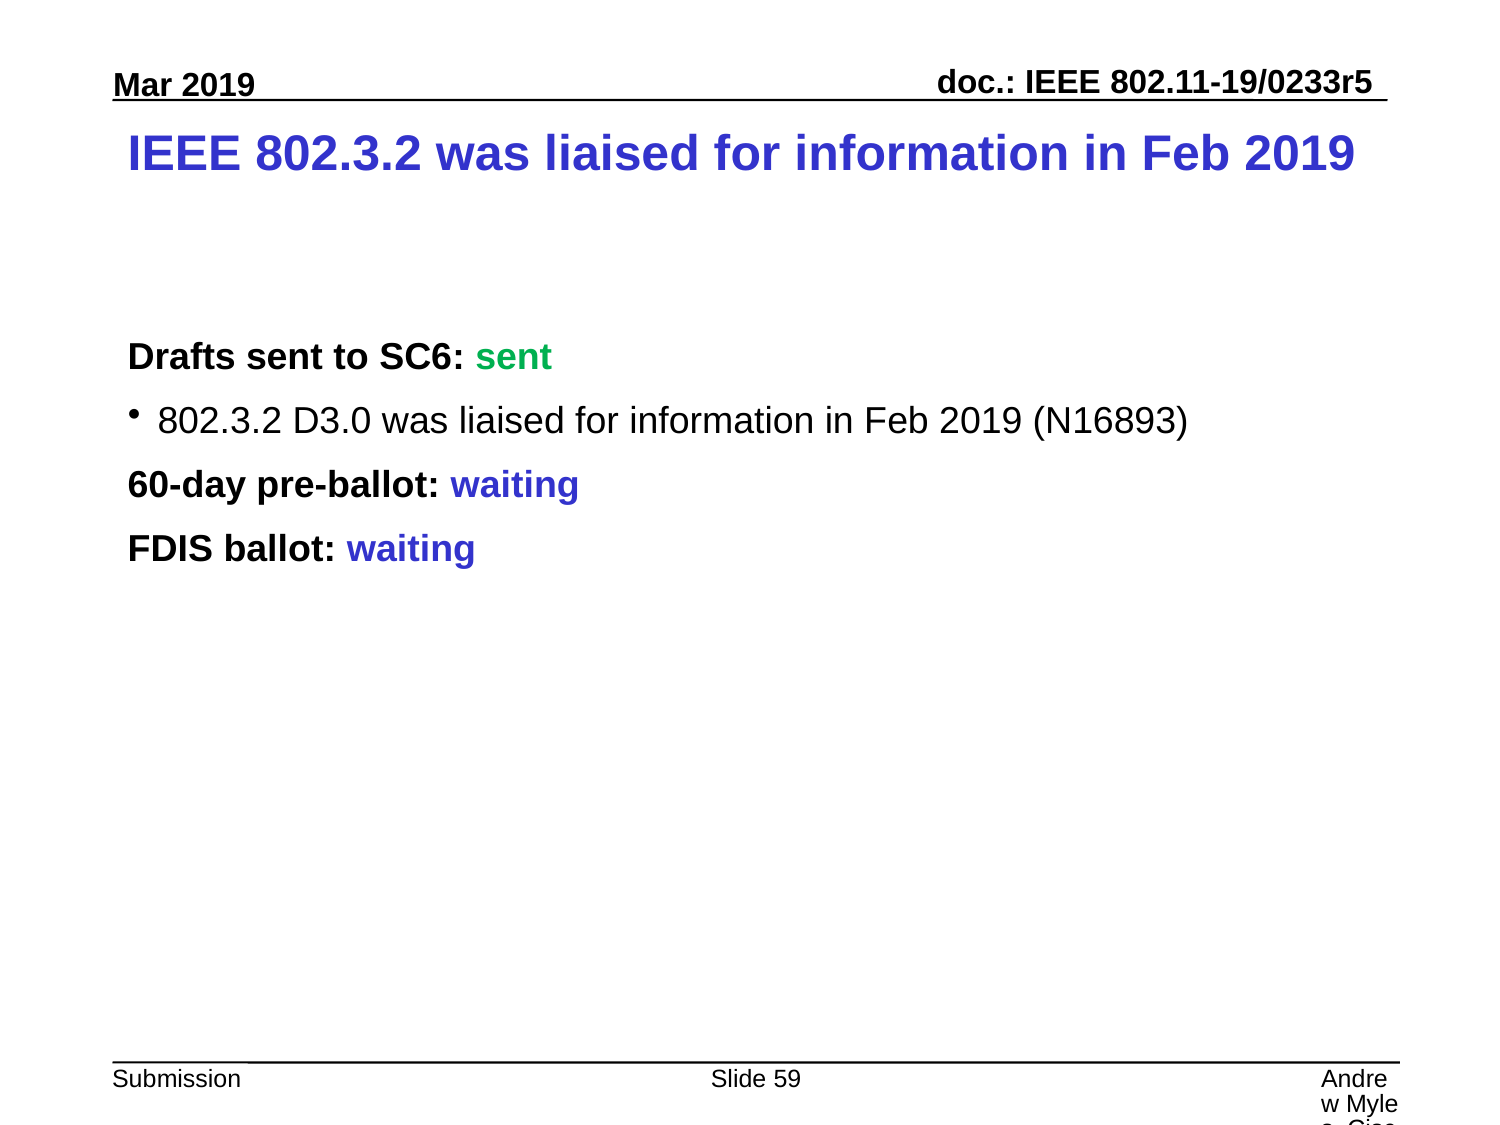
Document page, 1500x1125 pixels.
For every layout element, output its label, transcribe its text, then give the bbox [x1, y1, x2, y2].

list Drafts sent to SC6: sent 802.3.2 D3.0 was liaised for information in Feb 2019 (N16893) 60-day pre-ballot: waiting FDIS ballot: waiting [112, 324, 1388, 1000]
footer Andrew Myles, Cisco [1320, 1061, 1402, 1093]
slide_number Slide 59 [709, 1061, 803, 1093]
title IEEE 802.3.2 was liaised for information in Feb 2019 [112, 112, 1388, 288]
